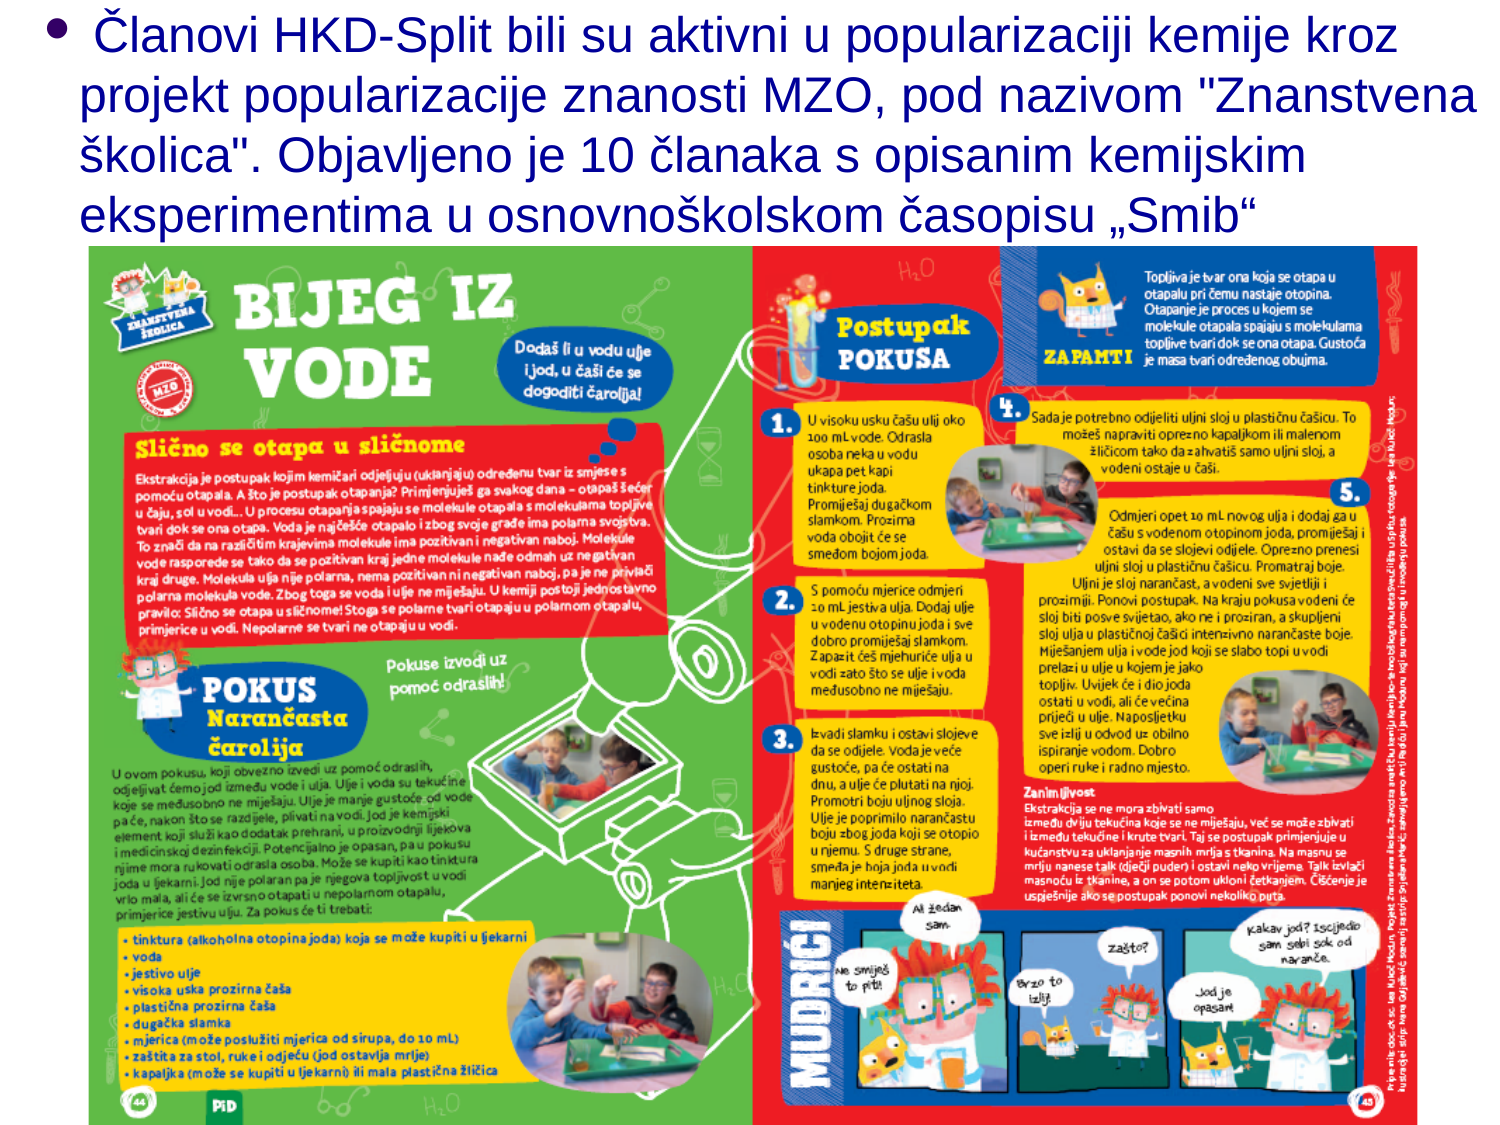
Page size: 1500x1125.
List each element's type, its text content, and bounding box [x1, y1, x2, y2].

picture [88, 246, 1418, 1125]
text_box Članovi HKD-Split bili su aktivni u popularizaciji kemije kroz projekt popularizacije znanosti MZO, pod nazivom "Znanstvena školica". Objavljeno je 10 članaka s opisanim kemijskim eksperimentima u osnovnoškolskom časopisu „Smib“ [29, 0, 1500, 251]
